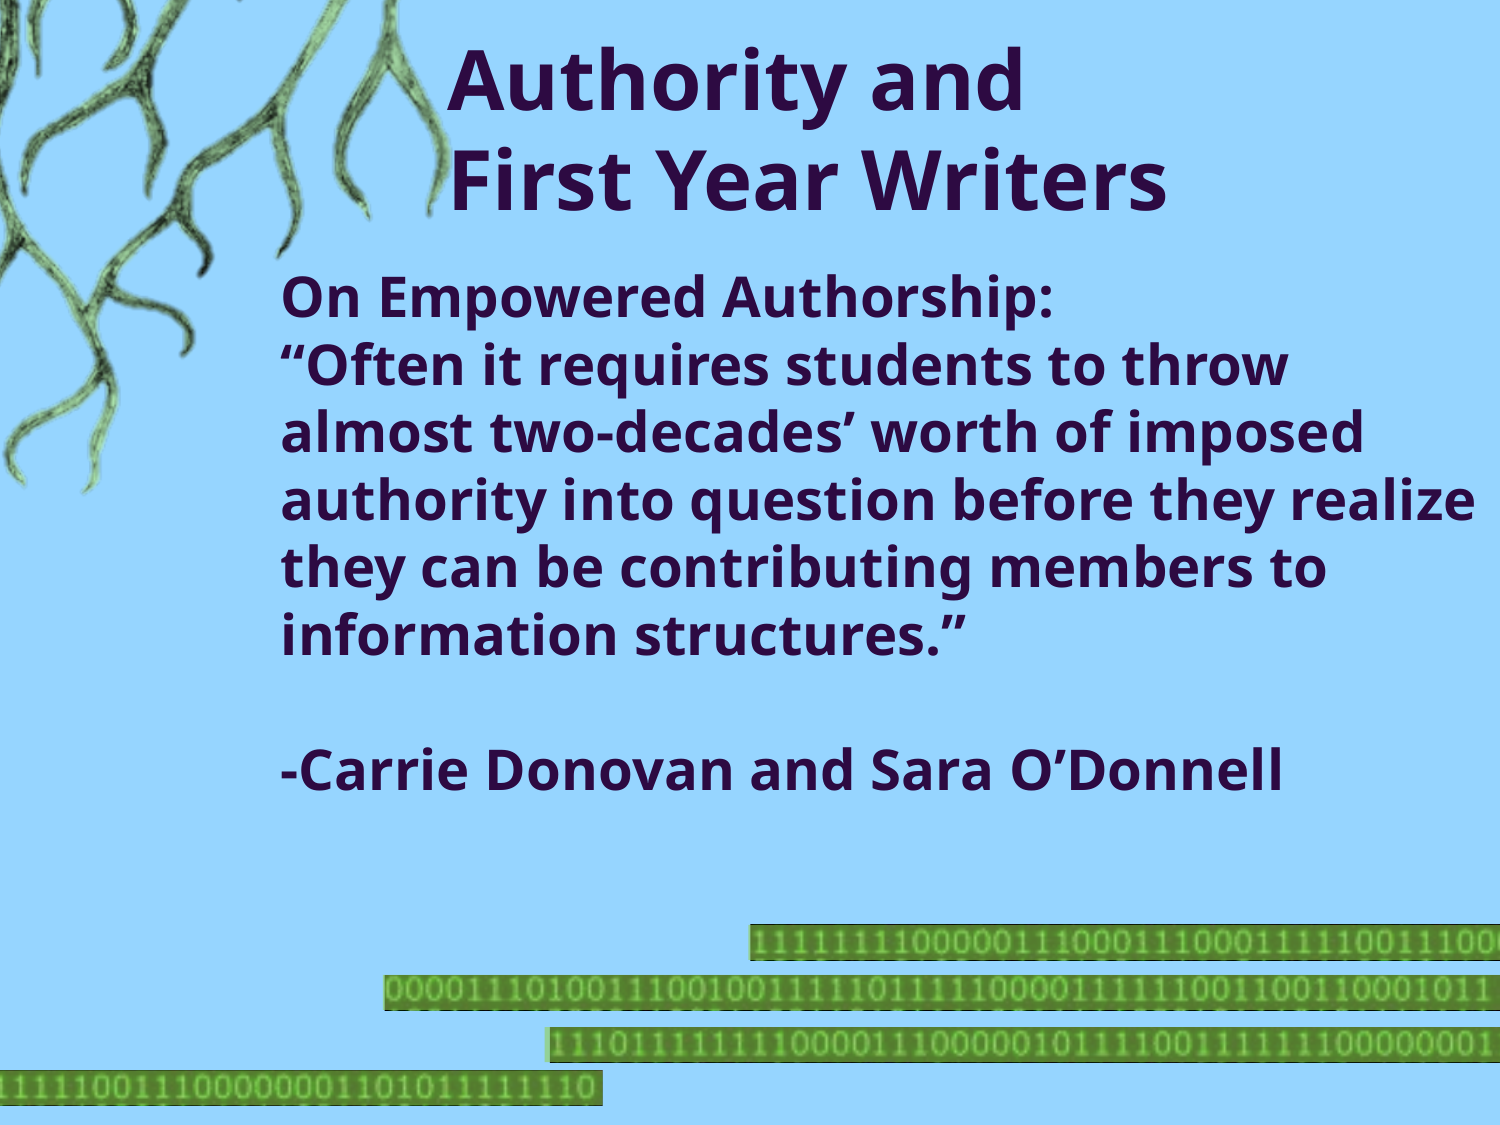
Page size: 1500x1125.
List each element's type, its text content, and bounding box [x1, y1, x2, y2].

picture [0, 0, 457, 526]
text_box On Empowered Authorship: “Often it requires students to throw almost two-decades’ worth of imposed authority into question before they realize they can be contributing members to information structures.” -Carrie Donovan and Sara O’Donnell [265, 246, 1500, 924]
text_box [0, 924, 1500, 1106]
text_box Authority and First Year Writers [461, 12, 1188, 171]
